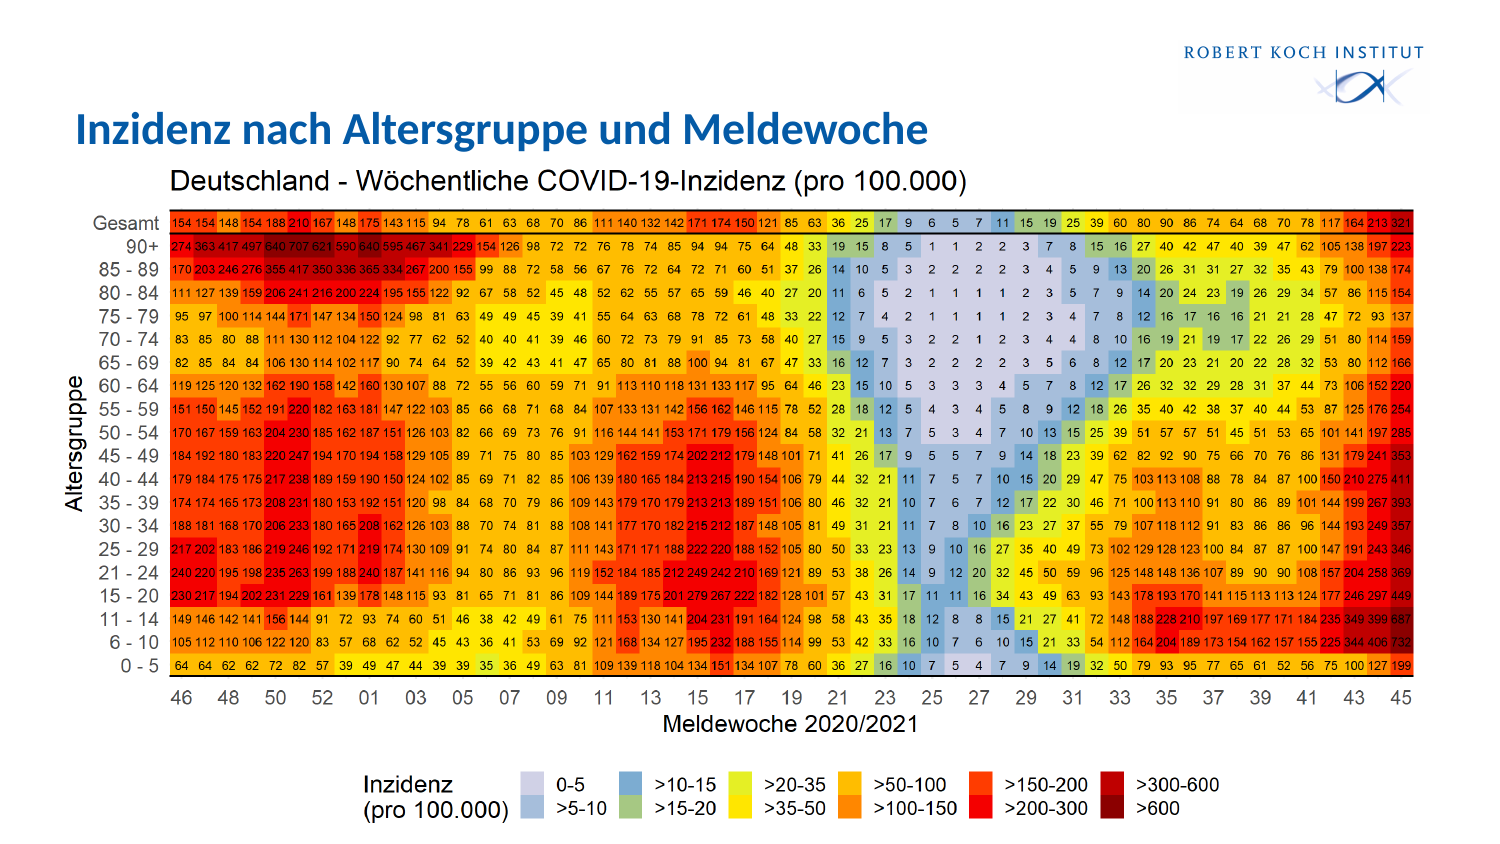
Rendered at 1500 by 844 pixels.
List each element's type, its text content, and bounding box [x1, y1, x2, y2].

title Inzidenz nach Altersgruppe und Meldewoche [75, 67, 1385, 155]
picture [1178, 40, 1430, 114]
picture [52, 157, 1426, 844]
